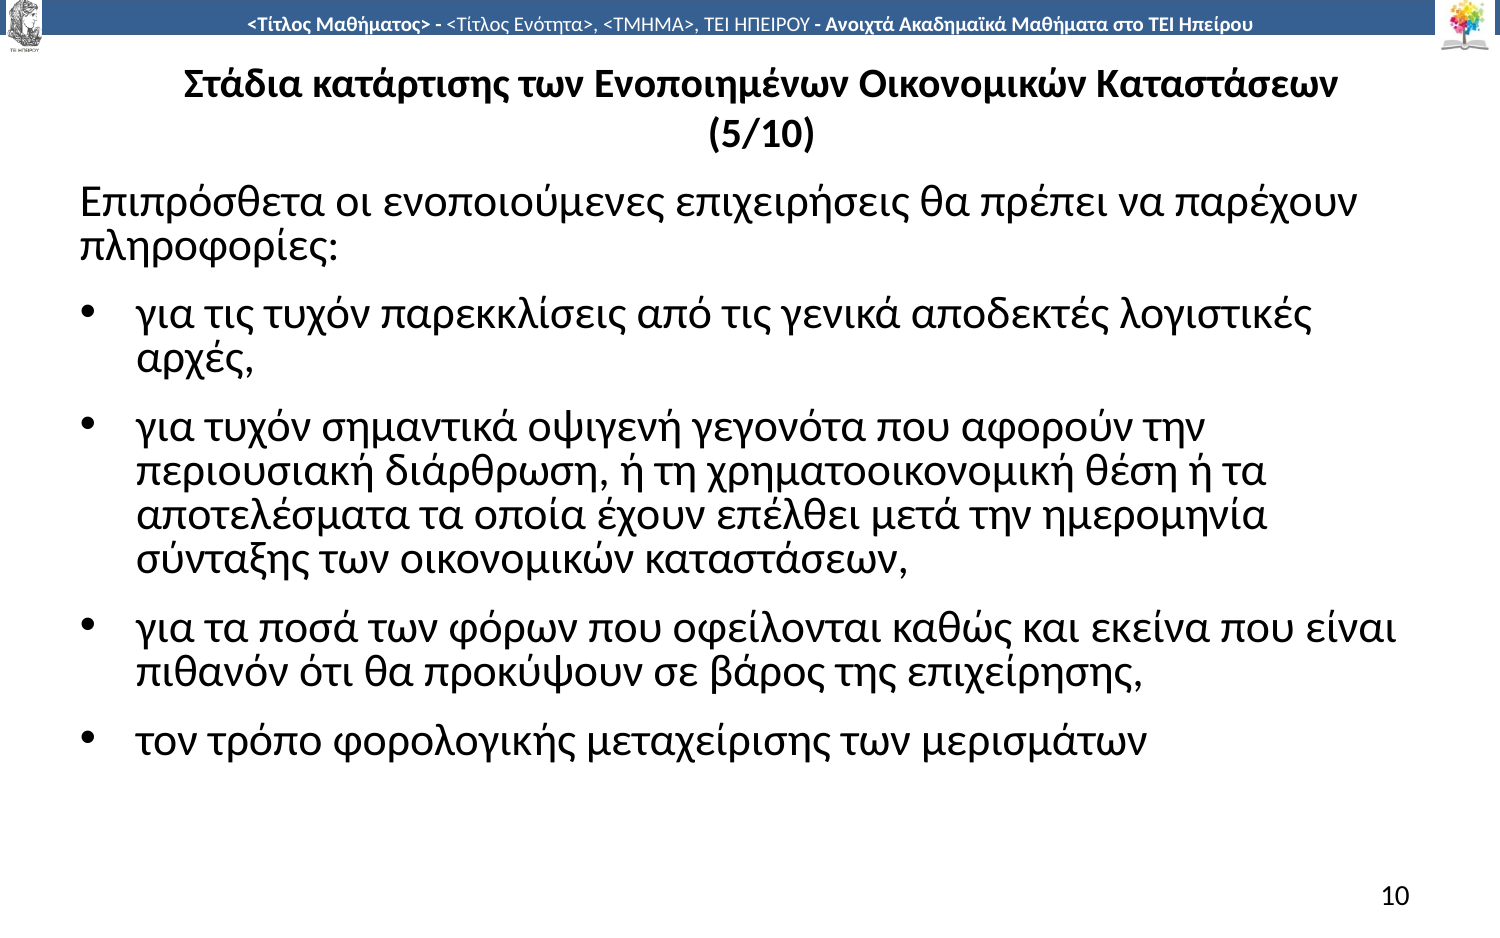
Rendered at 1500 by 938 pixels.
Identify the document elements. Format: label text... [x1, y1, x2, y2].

title Στάδια κατάρτισης των Ενοποιημένων Οικονομικών Καταστάσεων (5/10) [88, 37, 1436, 174]
picture [1435, 0, 1495, 52]
slide_number 10 [1074, 868, 1425, 919]
list Επιπρόσθετα οι ενοποιούμενες επιχειρήσεις θα πρέπει να παρέχουν πληροφορίες: για τις τυχόν παρεκκλίσεις από τις γενικά αποδεκτές λογιστικές αρχές, για τυχόν σημαντικά οψιγενή γεγονότα που αφορούν την περιουσιακή διάρθρωση, ή τη χρηματοοικονομική θέση ή τα αποτελέσματα τα οποία έχουν επέλθει μετά την ημερομηνία σύνταξης των οικονομικών καταστάσεων, για τα ποσά των φόρων που οφείλονται καθώς και εκείνα που είναι πιθανόν ότι θα προκύψουν σε βάρος της επιχείρησης, τον τρόπο φορολογικής μεταχείρισης των μερισμάτων [64, 173, 1416, 789]
picture [6, 0, 42, 54]
